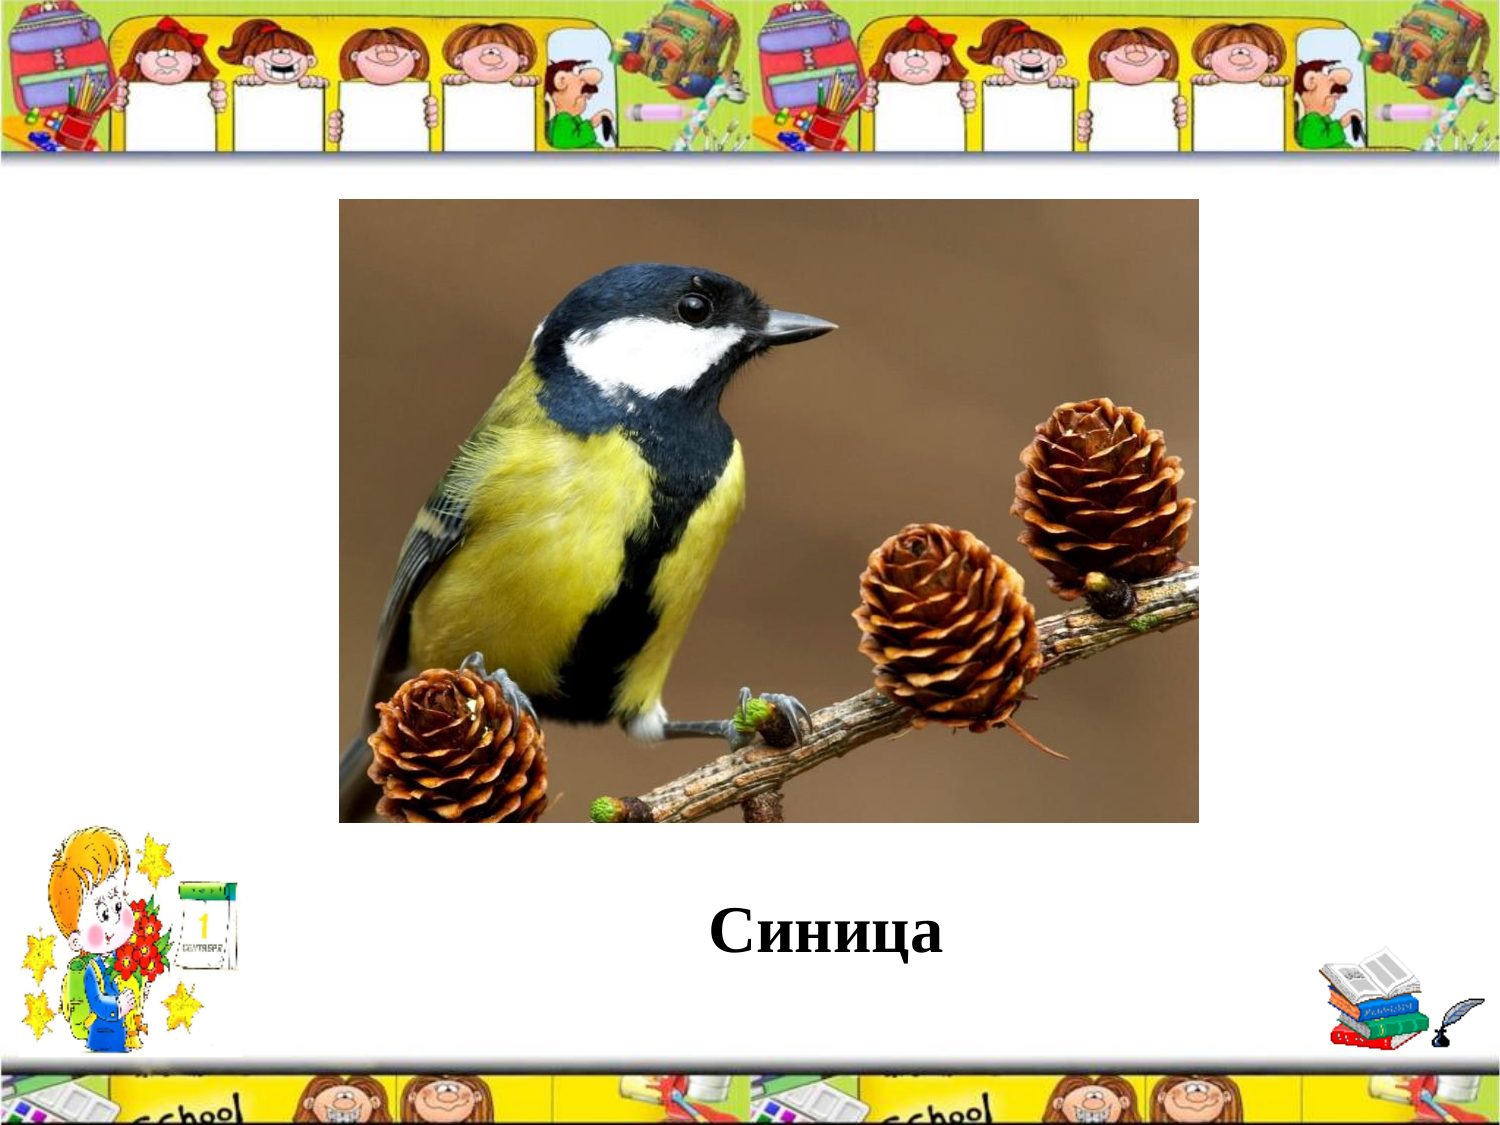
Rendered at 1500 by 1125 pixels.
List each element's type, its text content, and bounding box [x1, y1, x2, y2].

picture [0, 0, 1500, 1125]
text_box Синица [597, 878, 1055, 974]
